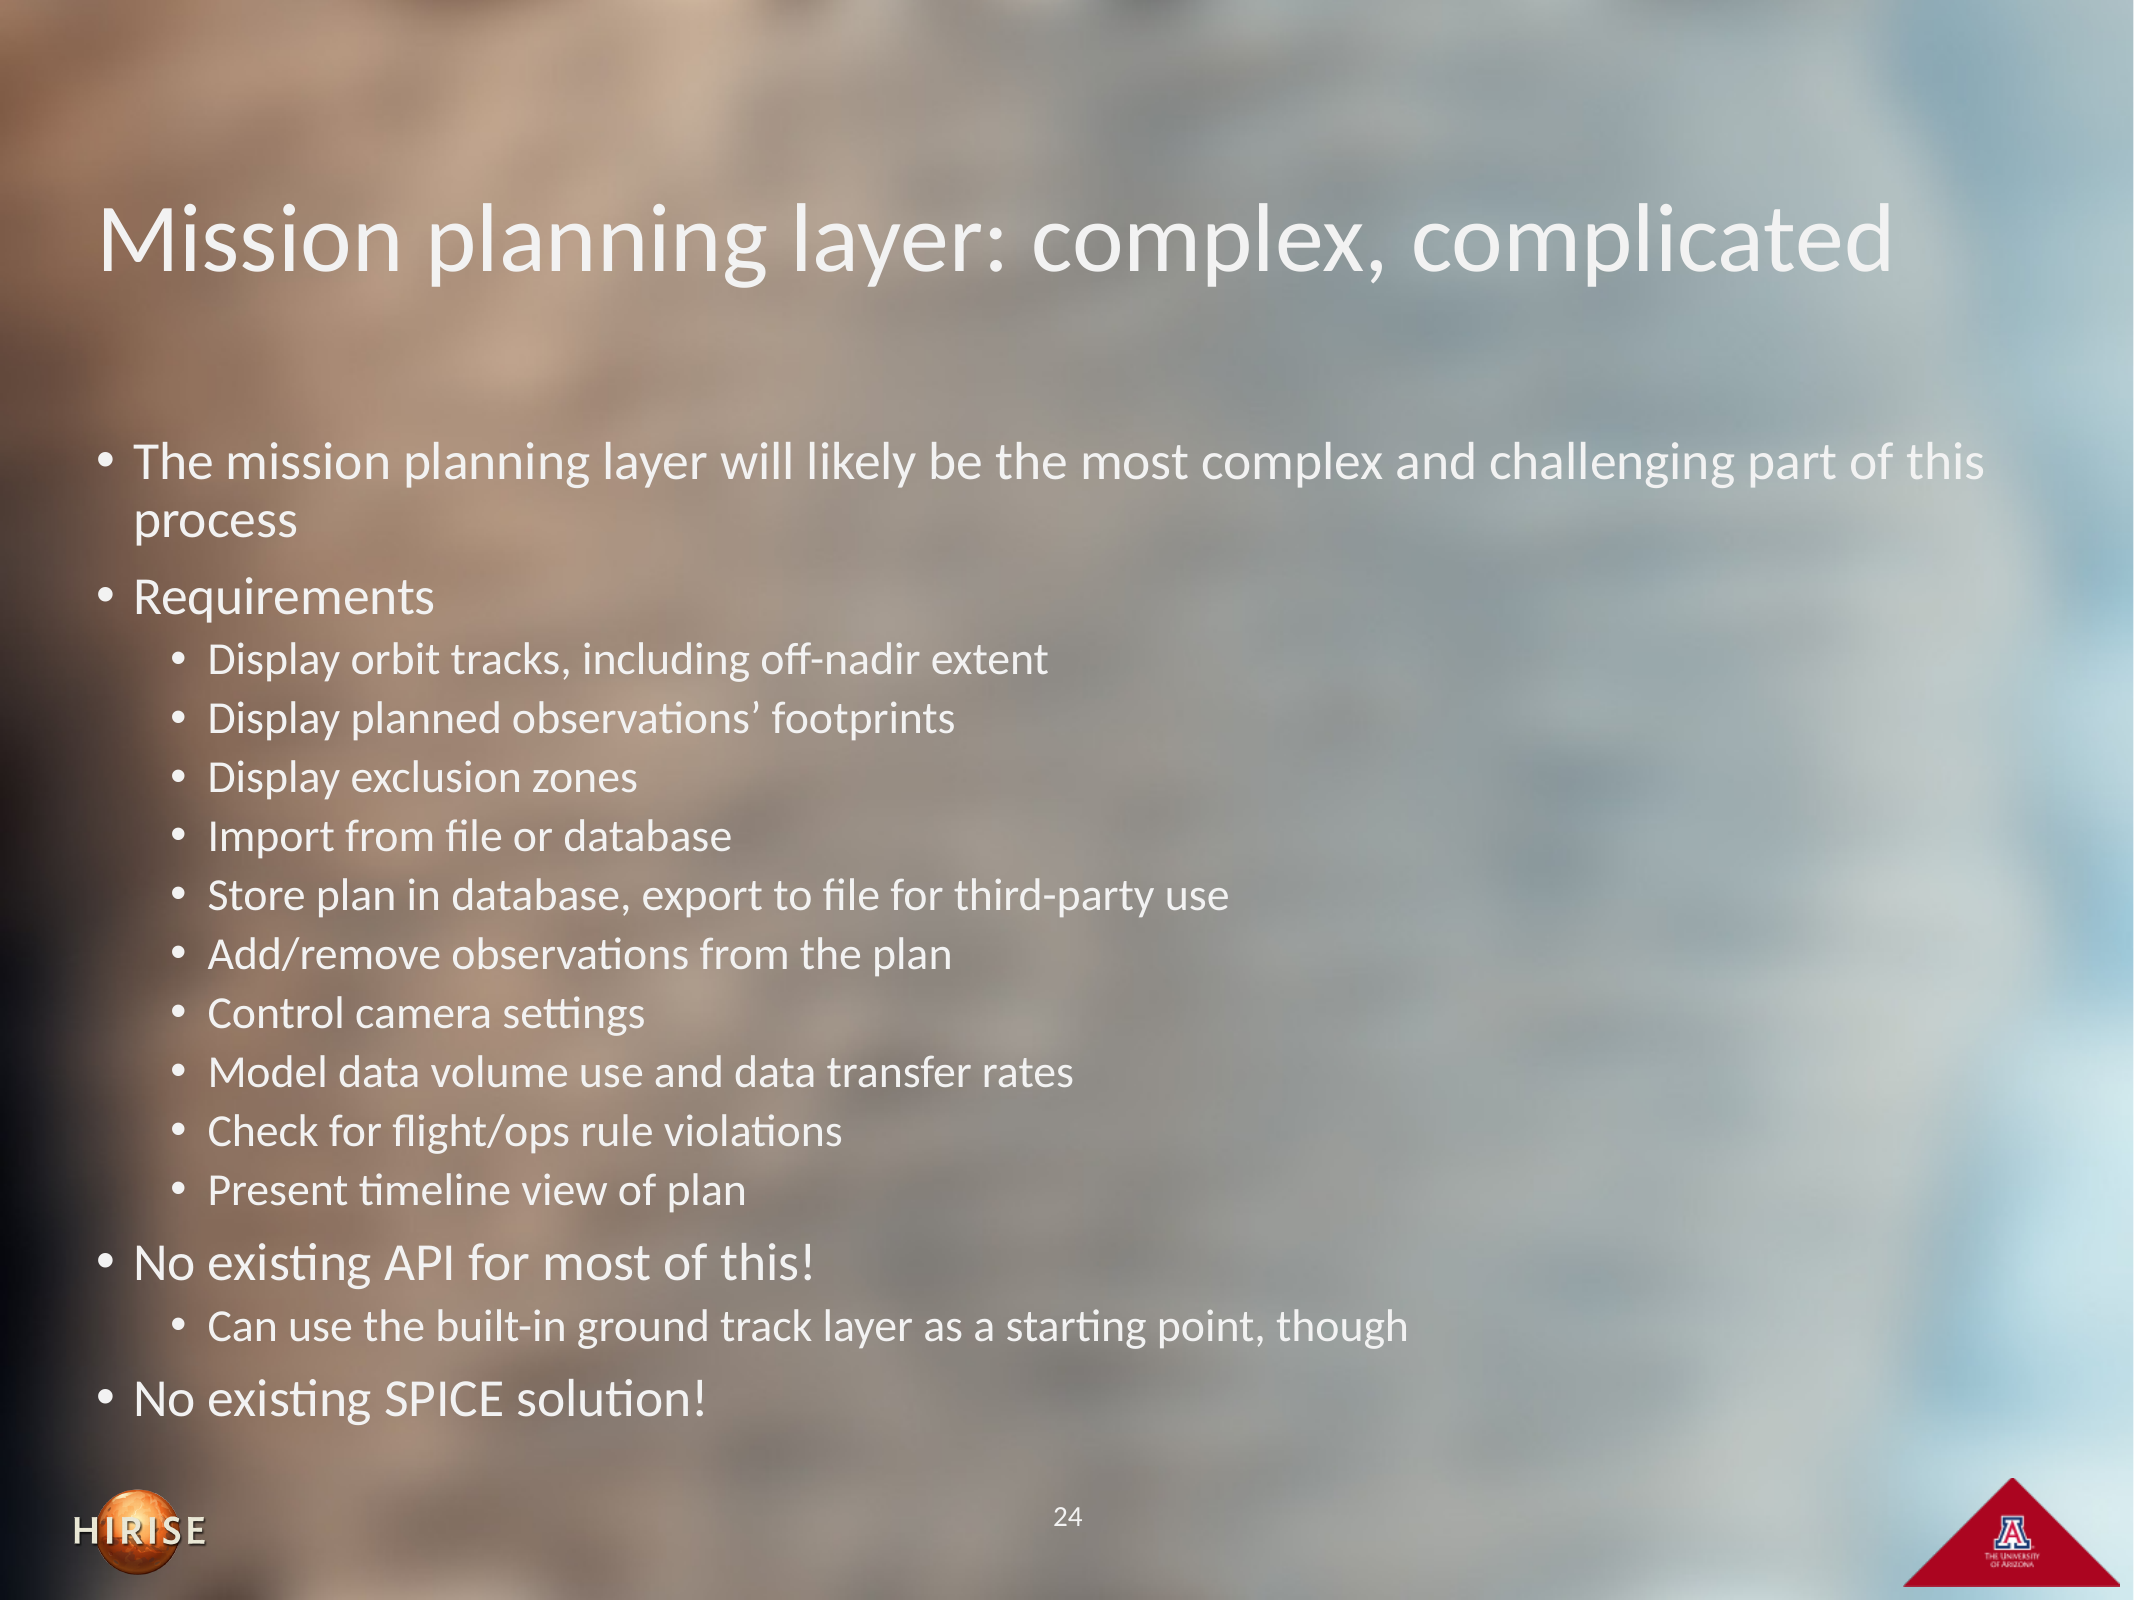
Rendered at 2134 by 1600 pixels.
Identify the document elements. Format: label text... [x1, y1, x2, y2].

list The mission planning layer will likely be the most complex and challenging part of this process Requirements Display orbit tracks, including off-nadir extent Display planned observations’ footprints Display exclusion zones Import from file or database Store plan in database, export to file for third-party use Add/remove observations from the plan Control camera settings Model data volume use and data transfer rates Check for flight/ops rule violations Present timeline view of plan No existing API for most of this! Can use the built-in ground track layer as a starting point, though No existing SPICE solution! [80, 425, 2058, 1442]
slide_number 24 [78, 1472, 2058, 1558]
title Mission planning layer: complex, complicated [80, 85, 2058, 395]
picture [0, 0, 2134, 1600]
